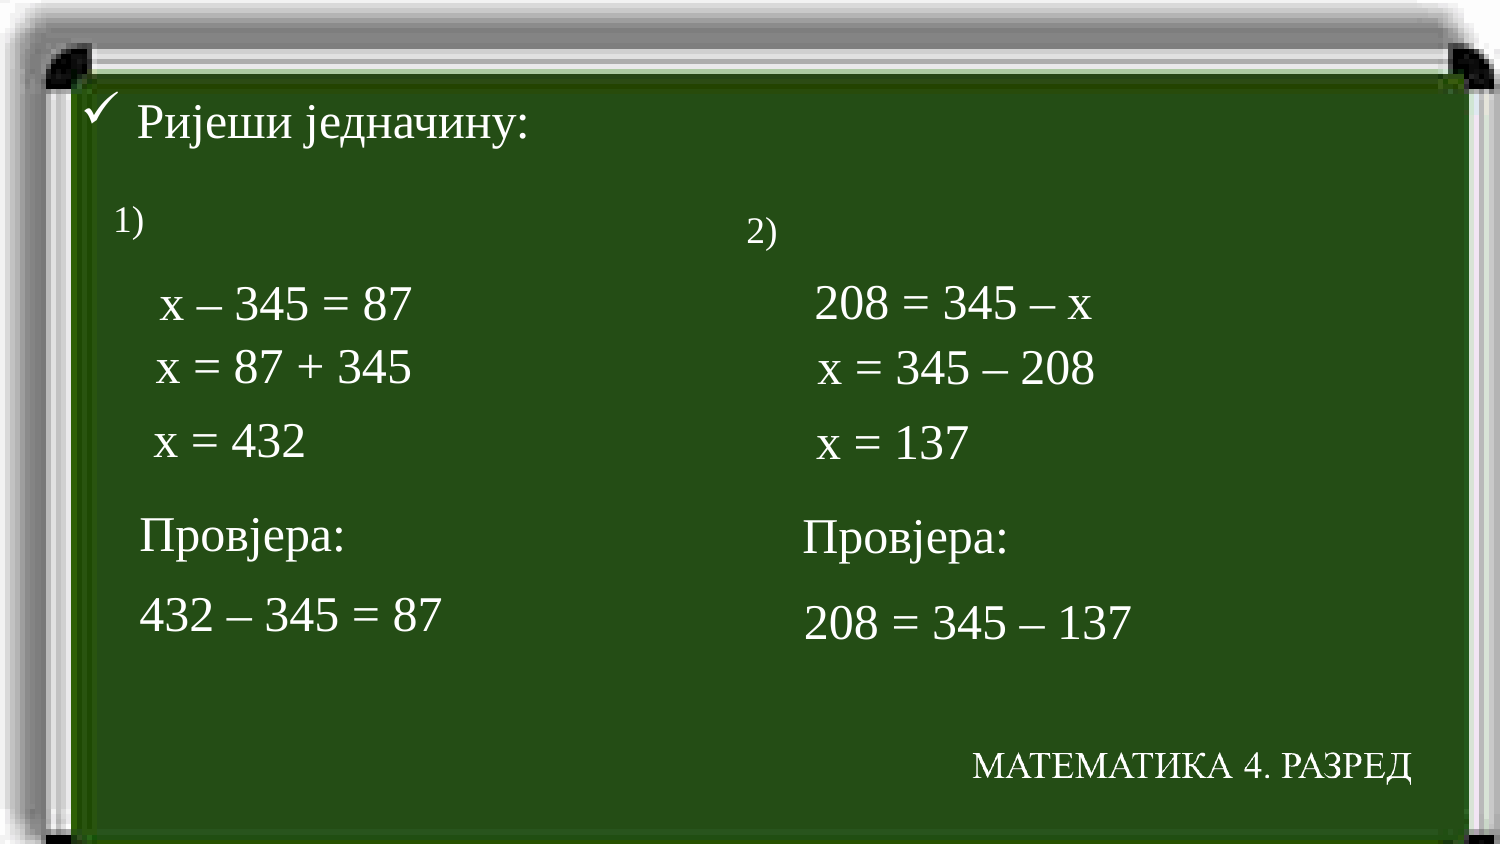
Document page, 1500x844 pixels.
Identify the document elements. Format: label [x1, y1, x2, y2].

picture [949, 729, 1435, 810]
list [0, 0, 1500, 844]
